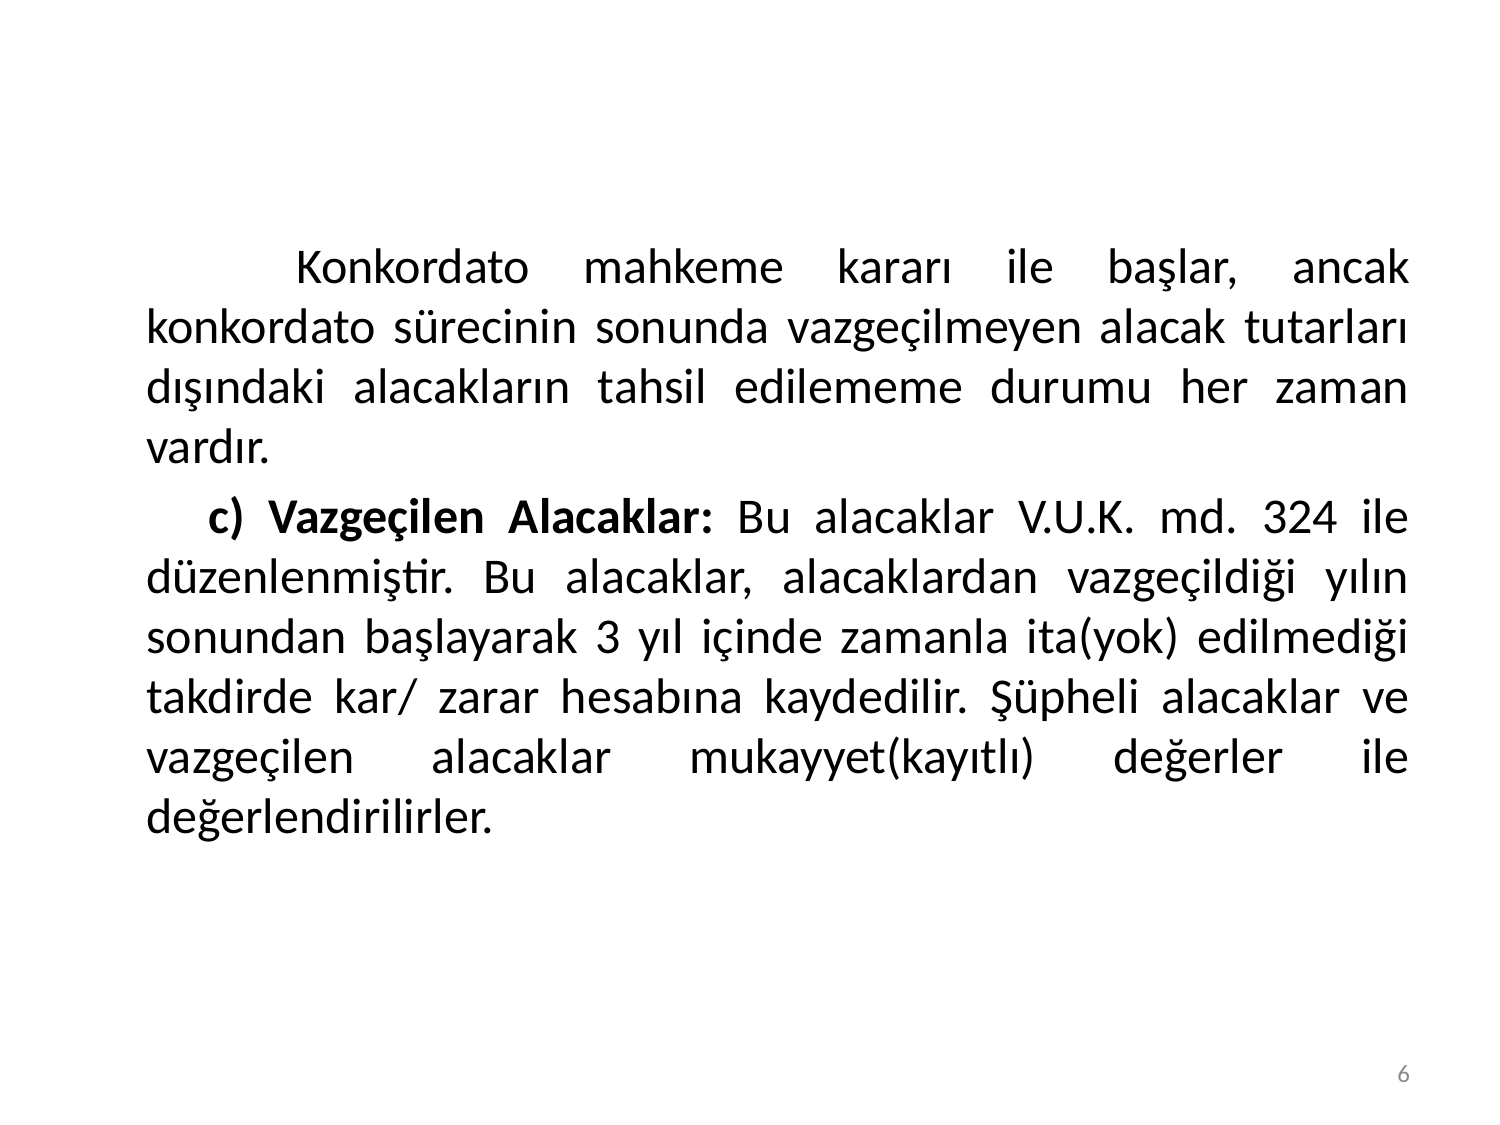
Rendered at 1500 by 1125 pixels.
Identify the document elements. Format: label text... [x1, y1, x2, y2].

slide_number 6 [1074, 1042, 1425, 1103]
list Konkordato mahkeme kararı ile başlar, ancak konkordato sürecinin sonunda vazgeçilmeyen alacak tutarları dışındaki alacakların tahsil edilememe durumu her zaman vardır. c) Vazgeçilen Alacaklar: Bu alacaklar V.U.K. md. 324 ile düzenlenmiştir. Bu alacaklar, alacaklardan vazgeçildiği yılın sonundan başlayarak 3 yıl içinde zamanla ita(yok) edilmediği takdirde kar/ zarar hesabına kaydedilir. Şüpheli alacaklar ve vazgeçilen alacaklar mukayyet(kayıtlı) değerler ile değerlendirilirler. [75, 66, 1425, 1005]
